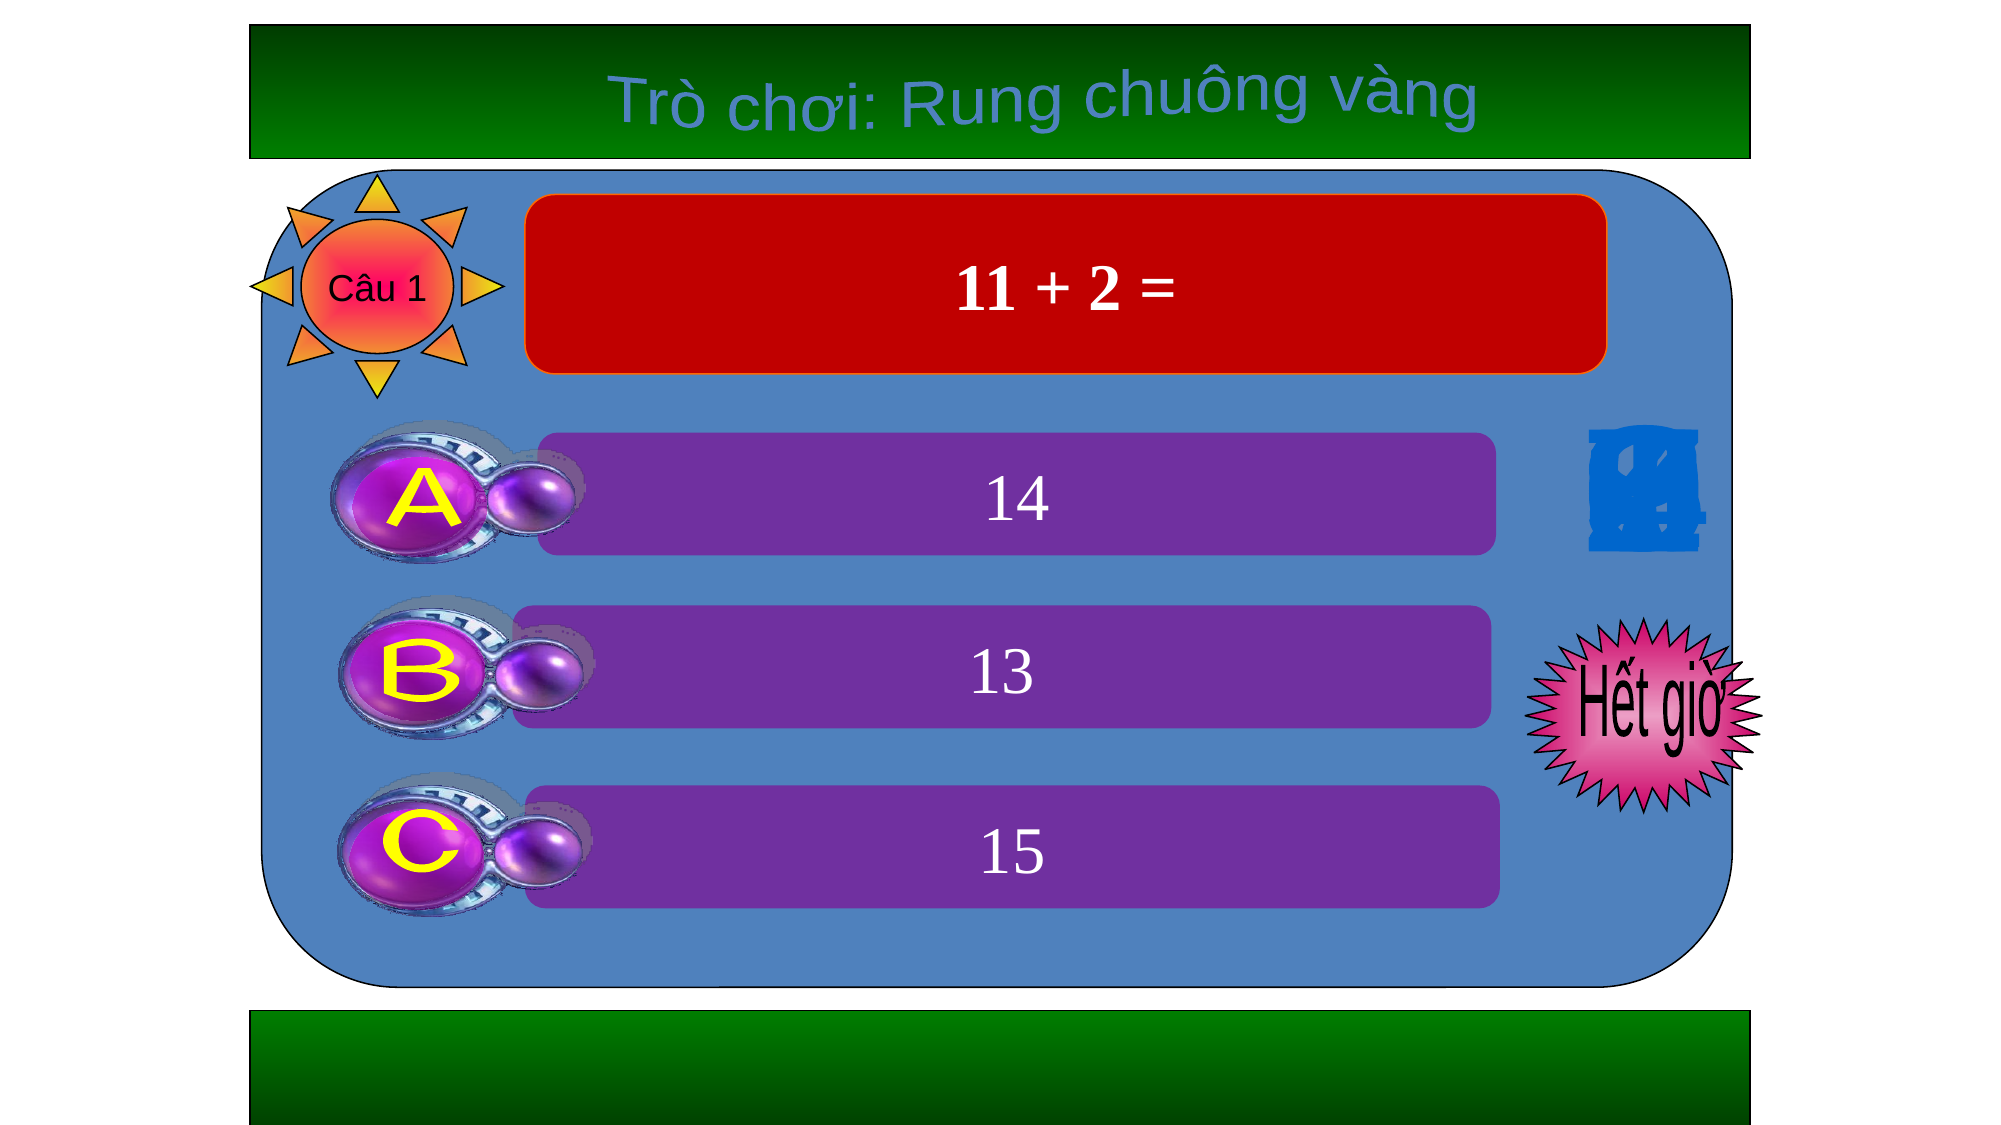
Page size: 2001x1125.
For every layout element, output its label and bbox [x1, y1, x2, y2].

picture [337, 607, 584, 740]
text_box [249, 24, 1751, 1125]
picture [329, 432, 577, 565]
text_box [1524, 618, 1763, 813]
picture [336, 785, 584, 918]
